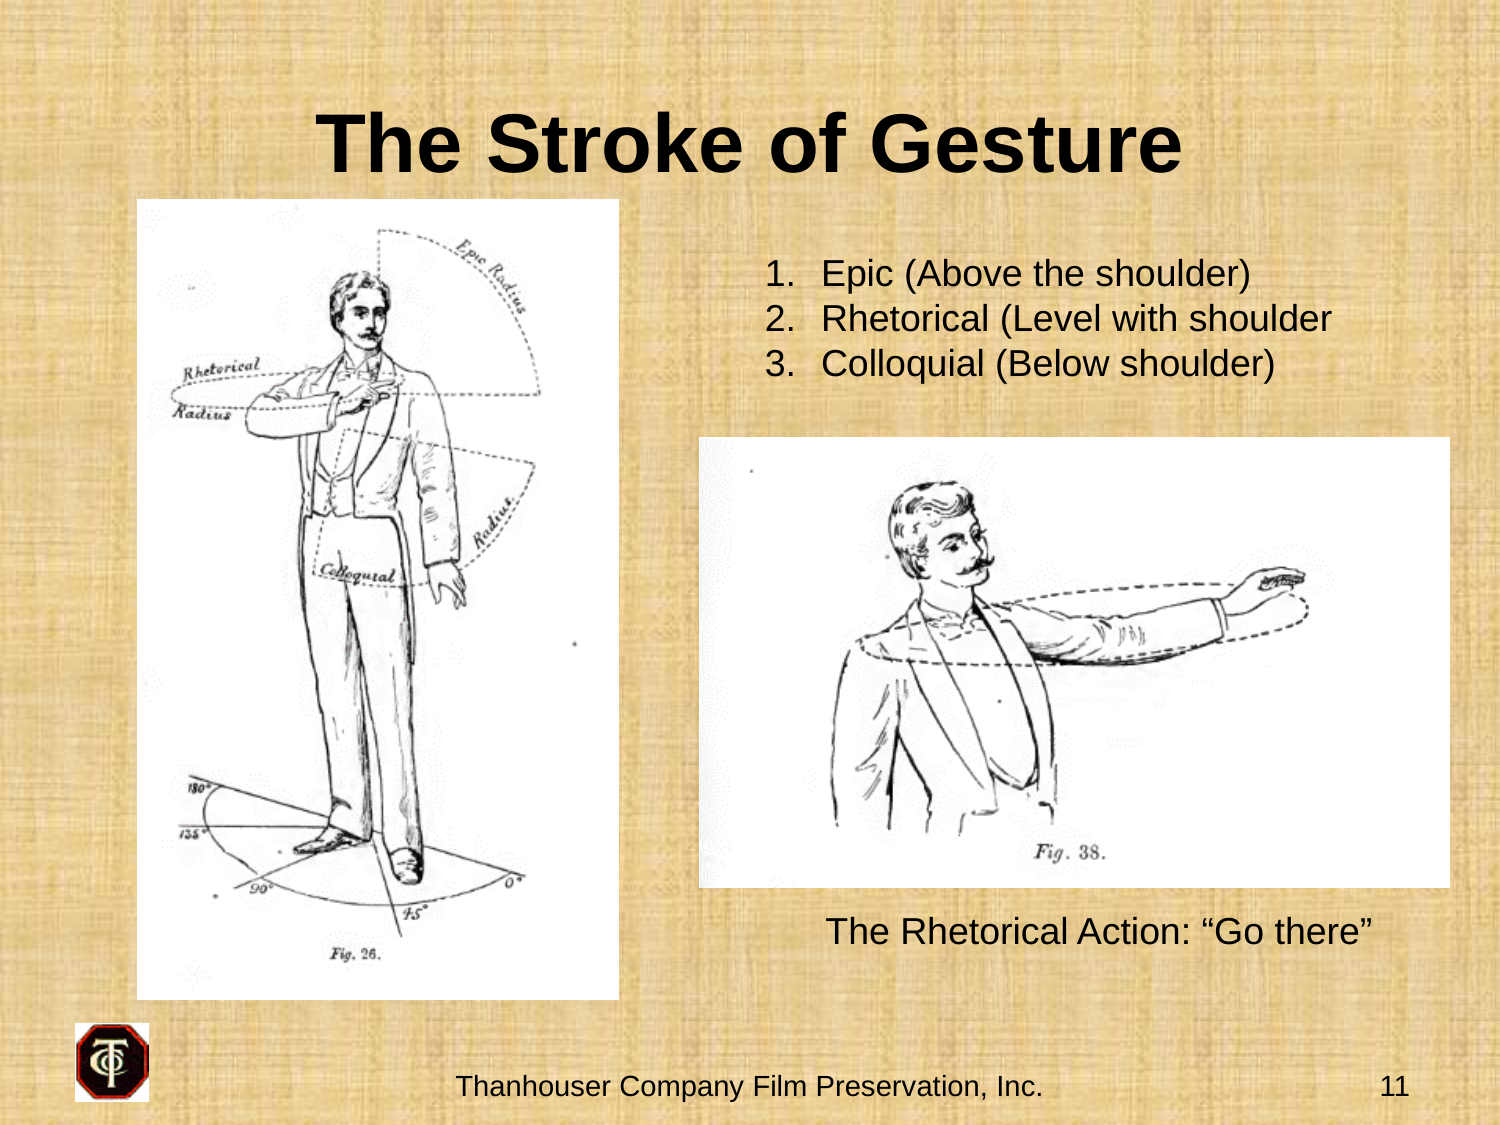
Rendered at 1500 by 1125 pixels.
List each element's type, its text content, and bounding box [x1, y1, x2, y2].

text_box The Rhetorical Action: “Go there” [810, 899, 1388, 960]
text_box Epic (Above the shoulder) Rhetorical (Level with shoulder Colloquial (Below shoulder) [750, 241, 1390, 392]
footer Thanhouser Company Film Preservation, Inc. [412, 1024, 1074, 1103]
picture [0, 0, 1500, 1125]
slide_number 11 [1074, 1024, 1426, 1103]
title The Stroke of Gesture [74, 44, 1426, 233]
